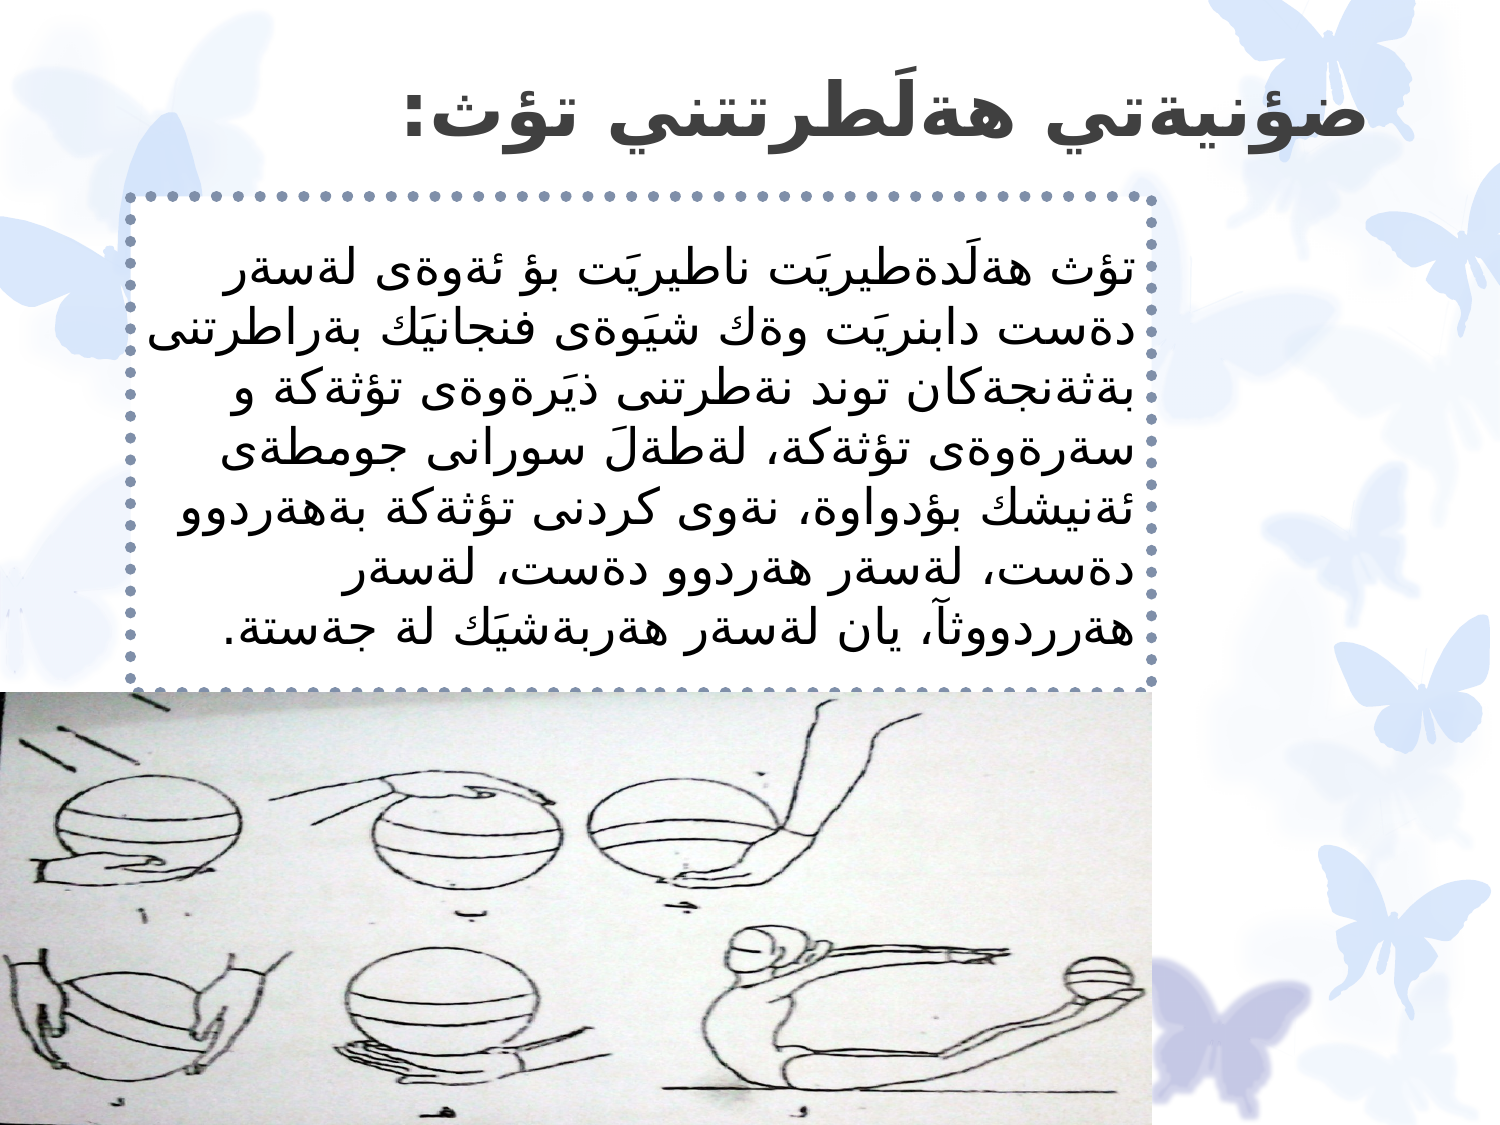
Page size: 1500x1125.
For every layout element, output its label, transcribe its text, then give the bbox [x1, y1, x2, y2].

title ضؤنيةتي هةلَطرتتني تؤث: [301, 30, 1470, 183]
list تؤث هةلَدةطيريَت ناطيريَت بؤ ئةوةى لةسةر دةست دابنريَت وةك شيَوةى فنجانيَك بةراطرتنى بةثةنجةكان توند نةطرتنى ذيَرةوةى تؤثةكة و سةرةوةى تؤثةكة، لةطةلَ سورانى جومطةى ئةنيشك بؤدواوة، نةوى كردنى تؤثةكة بةهةردوو دةست، لةسةر هةردوو دةست، لةسةر هةرردووثآ، يان لةسةر هةربةشيَك لة جةستة. [129, 195, 1153, 691]
picture [0, 691, 1153, 1125]
